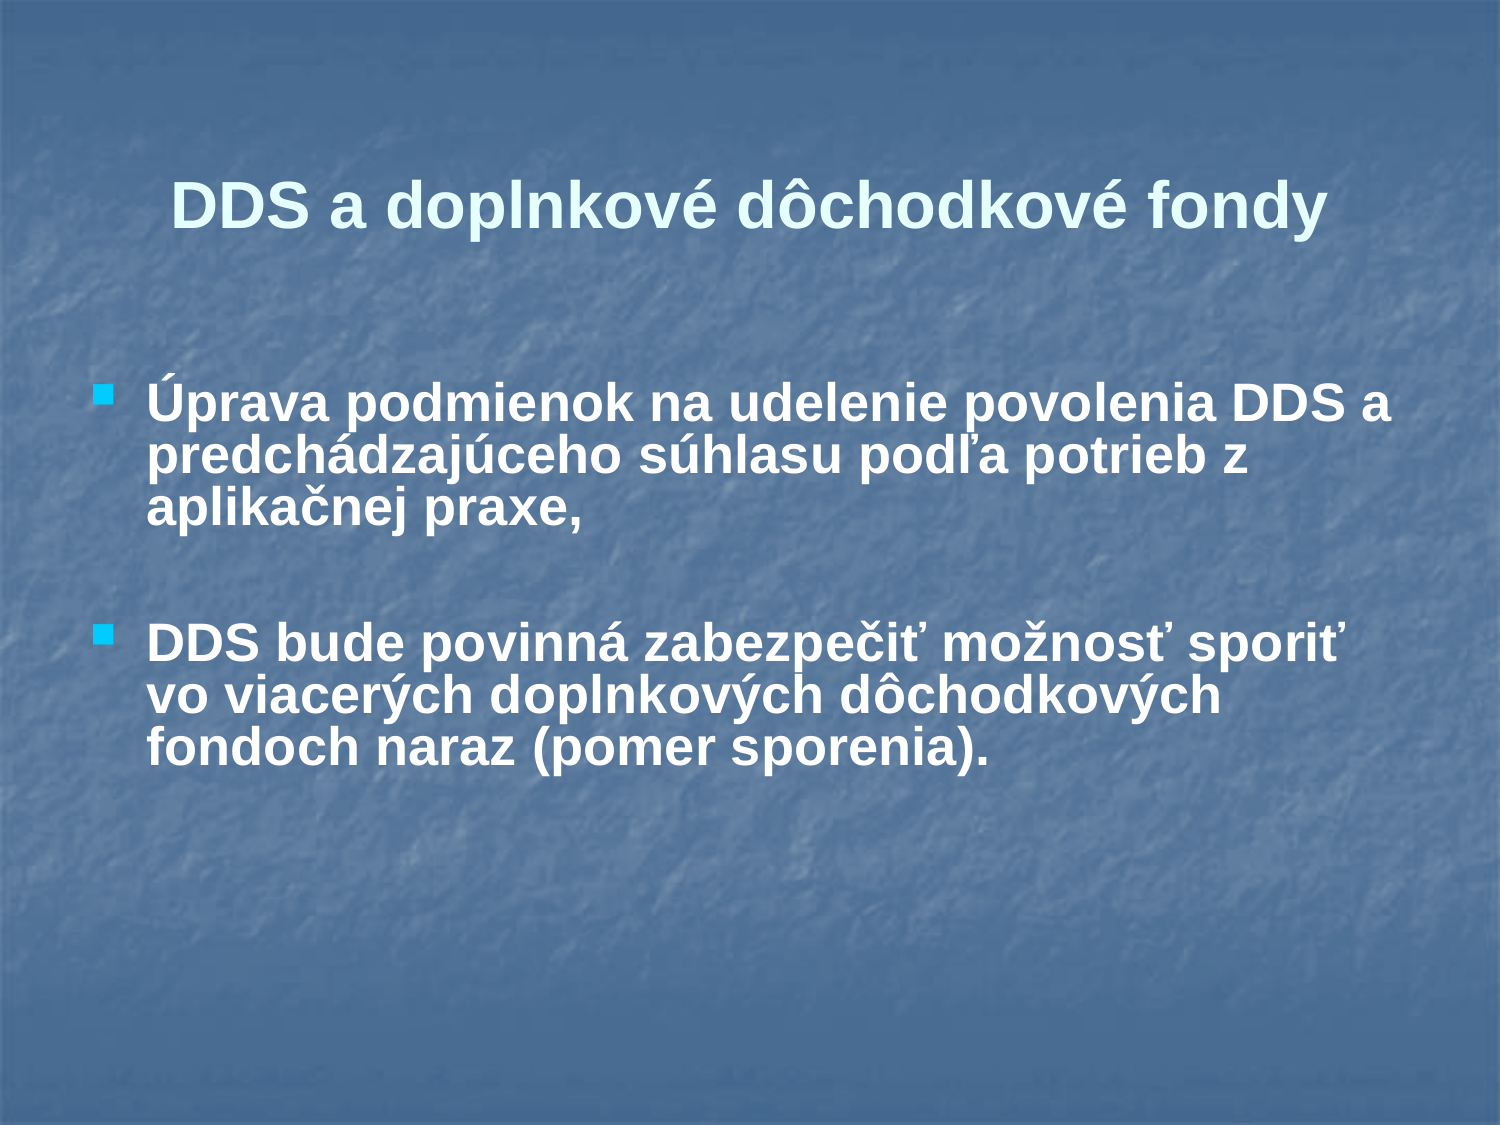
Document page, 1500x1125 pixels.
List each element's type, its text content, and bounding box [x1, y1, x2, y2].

list Úprava podmienok na udelenie povolenia DDS a predchádzajúceho súhlasu podľa potrieb z aplikačnej praxe, DDS bude povinná zabezpečiť možnosť sporiť vo viacerých doplnkových dôchodkových fondoch naraz (pomer sporenia). [74, 371, 1426, 1001]
title DDS a doplnkové dôchodkové fondy [74, 101, 1426, 303]
